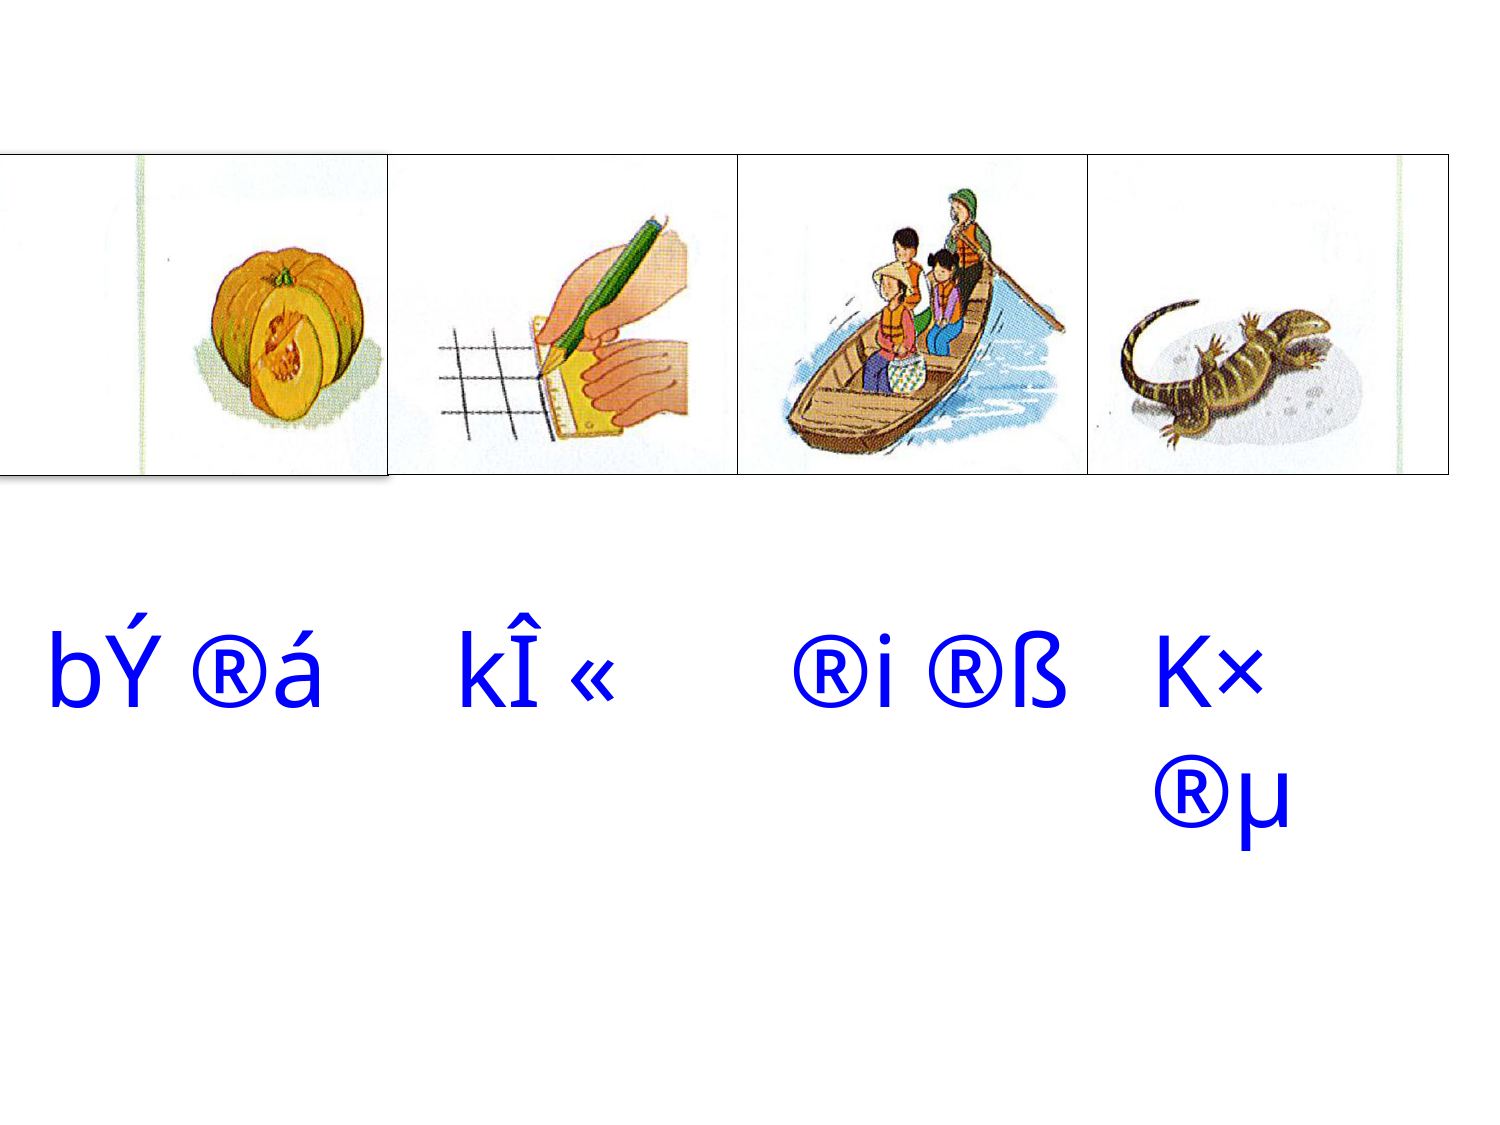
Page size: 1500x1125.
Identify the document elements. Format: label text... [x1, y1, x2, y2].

text_box K× ®µ [1135, 599, 1449, 855]
text_box kÎ « [439, 600, 690, 735]
picture [0, 154, 1449, 476]
text_box ®i ®ß [774, 600, 1088, 735]
text_box bÝ ®á [29, 600, 355, 735]
